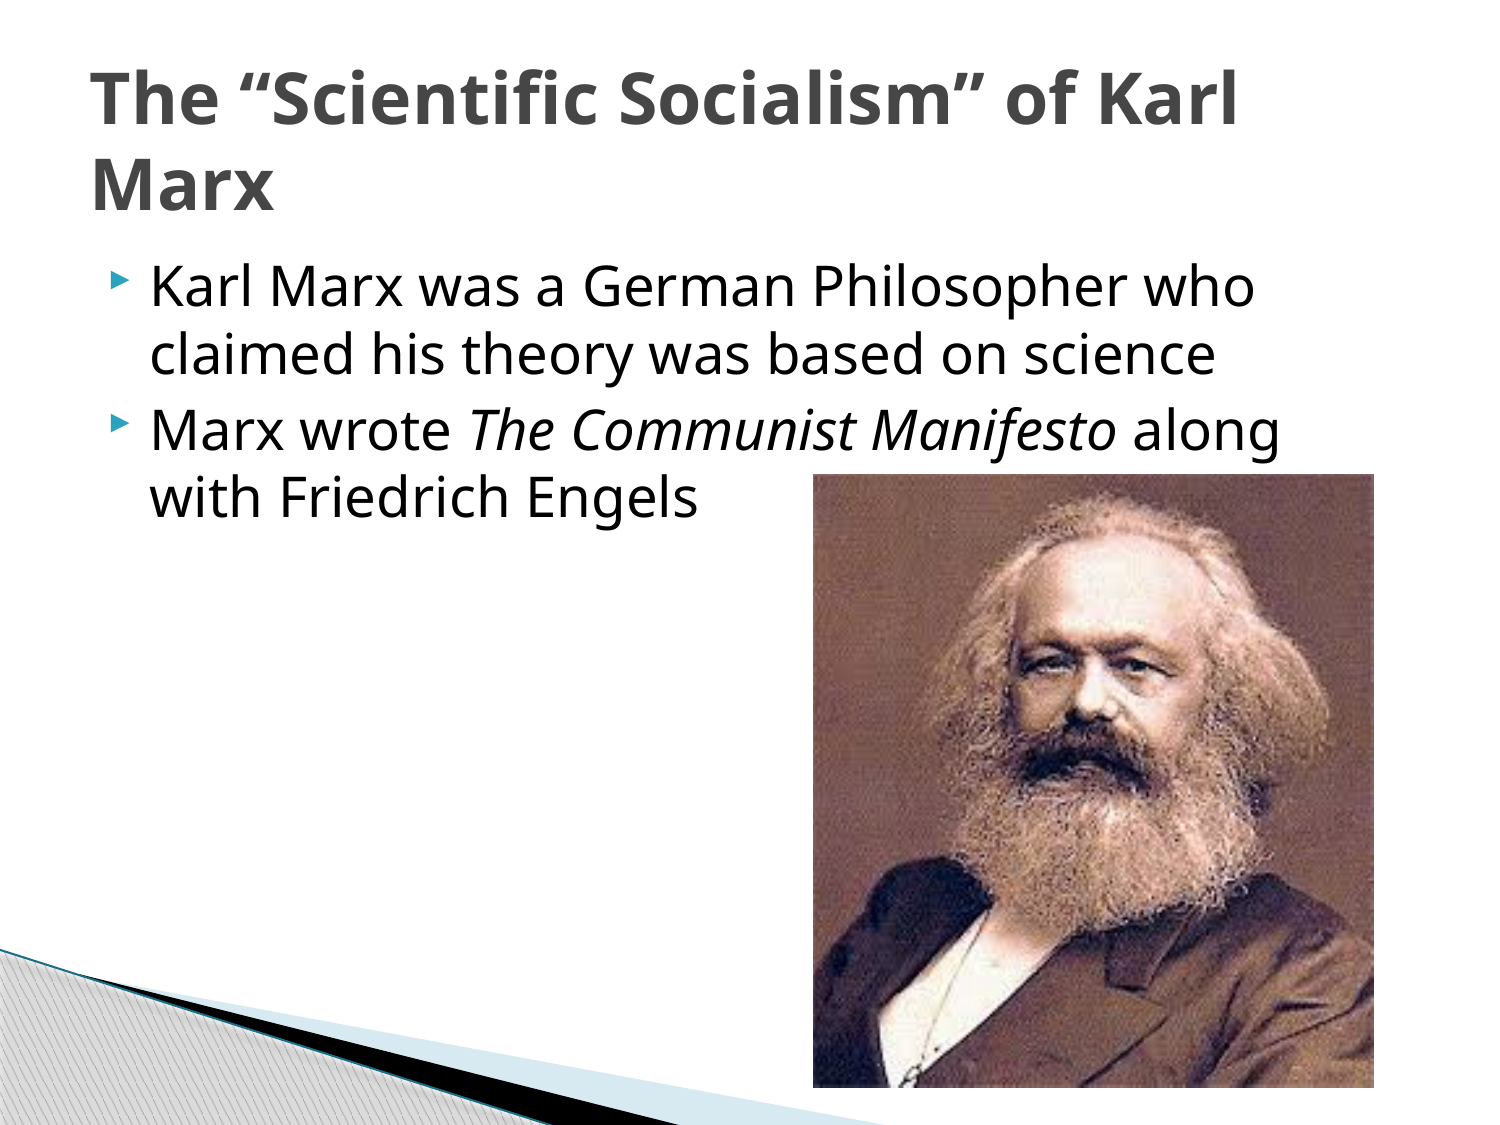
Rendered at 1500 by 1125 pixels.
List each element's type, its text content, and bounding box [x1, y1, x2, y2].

list Karl Marx was a German Philosopher who claimed his theory was based on science Marx wrote The Communist Manifesto along with Friedrich Engels [75, 243, 1425, 986]
picture [813, 474, 1375, 1088]
title The “Scientific Socialism” of Karl Marx [75, 45, 1425, 233]
